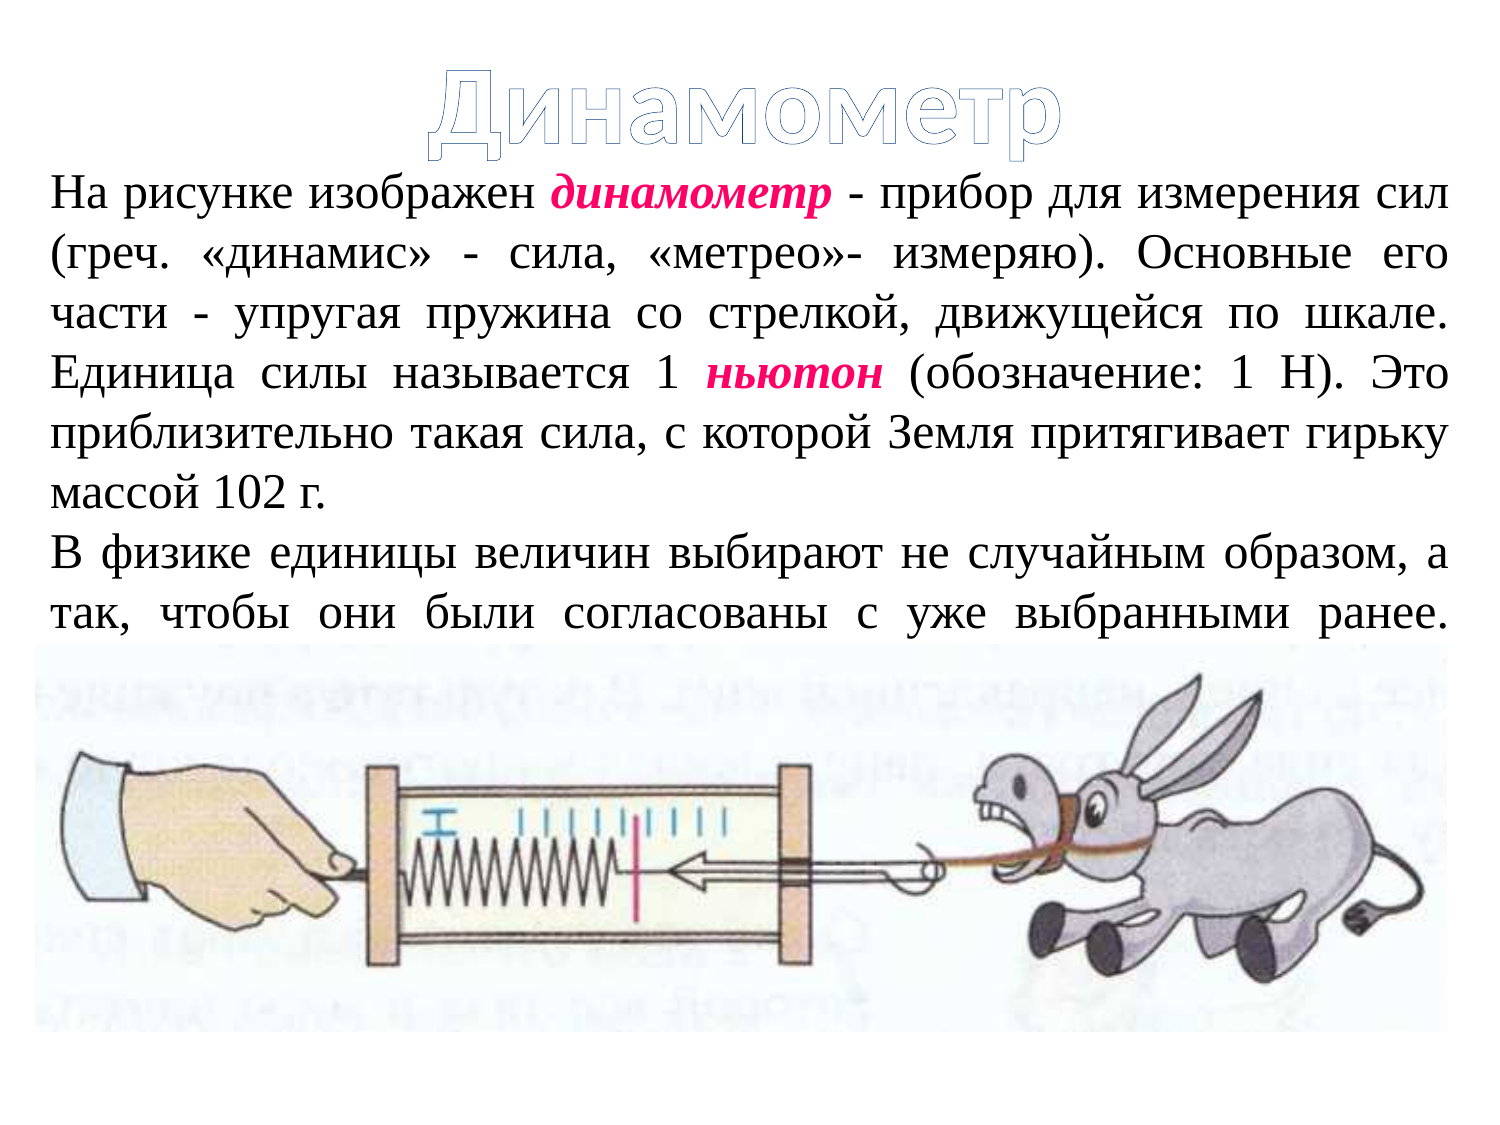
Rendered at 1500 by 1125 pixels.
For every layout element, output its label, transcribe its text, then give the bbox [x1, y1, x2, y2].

text_box Динамометр [412, 23, 1079, 174]
text_box На рисунке изображен динамометр - прибор для измерения сил (греч. «динамис» - сила, «метрео»- измеряю). Основные его части - упругая пружина со стрелкой, движущейся по шкале. Единица силы называется 1 ньютон (обозначение: 1 Н). Это приблизительно такая сила, с которой Земля притягивает гирьку массой 102 г. В физике единицы величин выбирают не случайным образом, а так, чтобы они были согласованы с уже выбранными ранее. единицами. Как же выбрали единицу силы - 1 ньютон? [35, 151, 1465, 707]
picture [34, 644, 1447, 1032]
